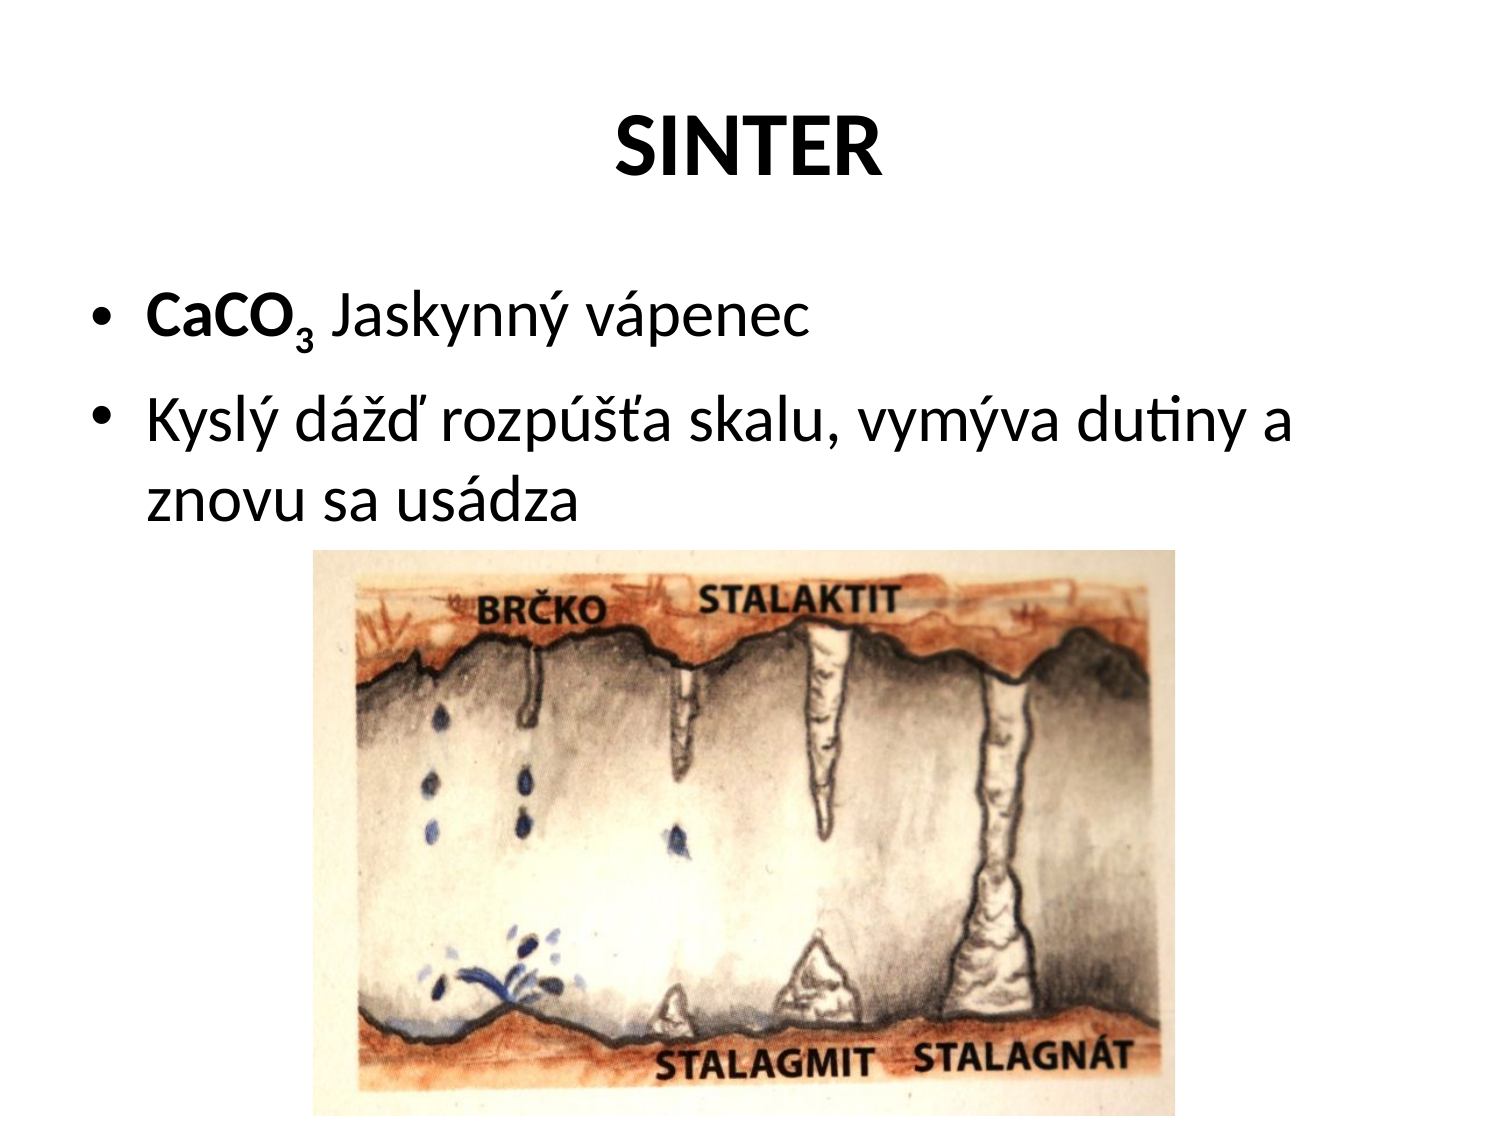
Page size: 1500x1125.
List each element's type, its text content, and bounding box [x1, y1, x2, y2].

title SINTER [75, 45, 1425, 233]
picture [312, 550, 1176, 1116]
list CaCO3 Jaskynný vápenec Kyslý dážď rozpúšťa skalu, vymýva dutiny a znovu sa usádza [75, 262, 1425, 1005]
